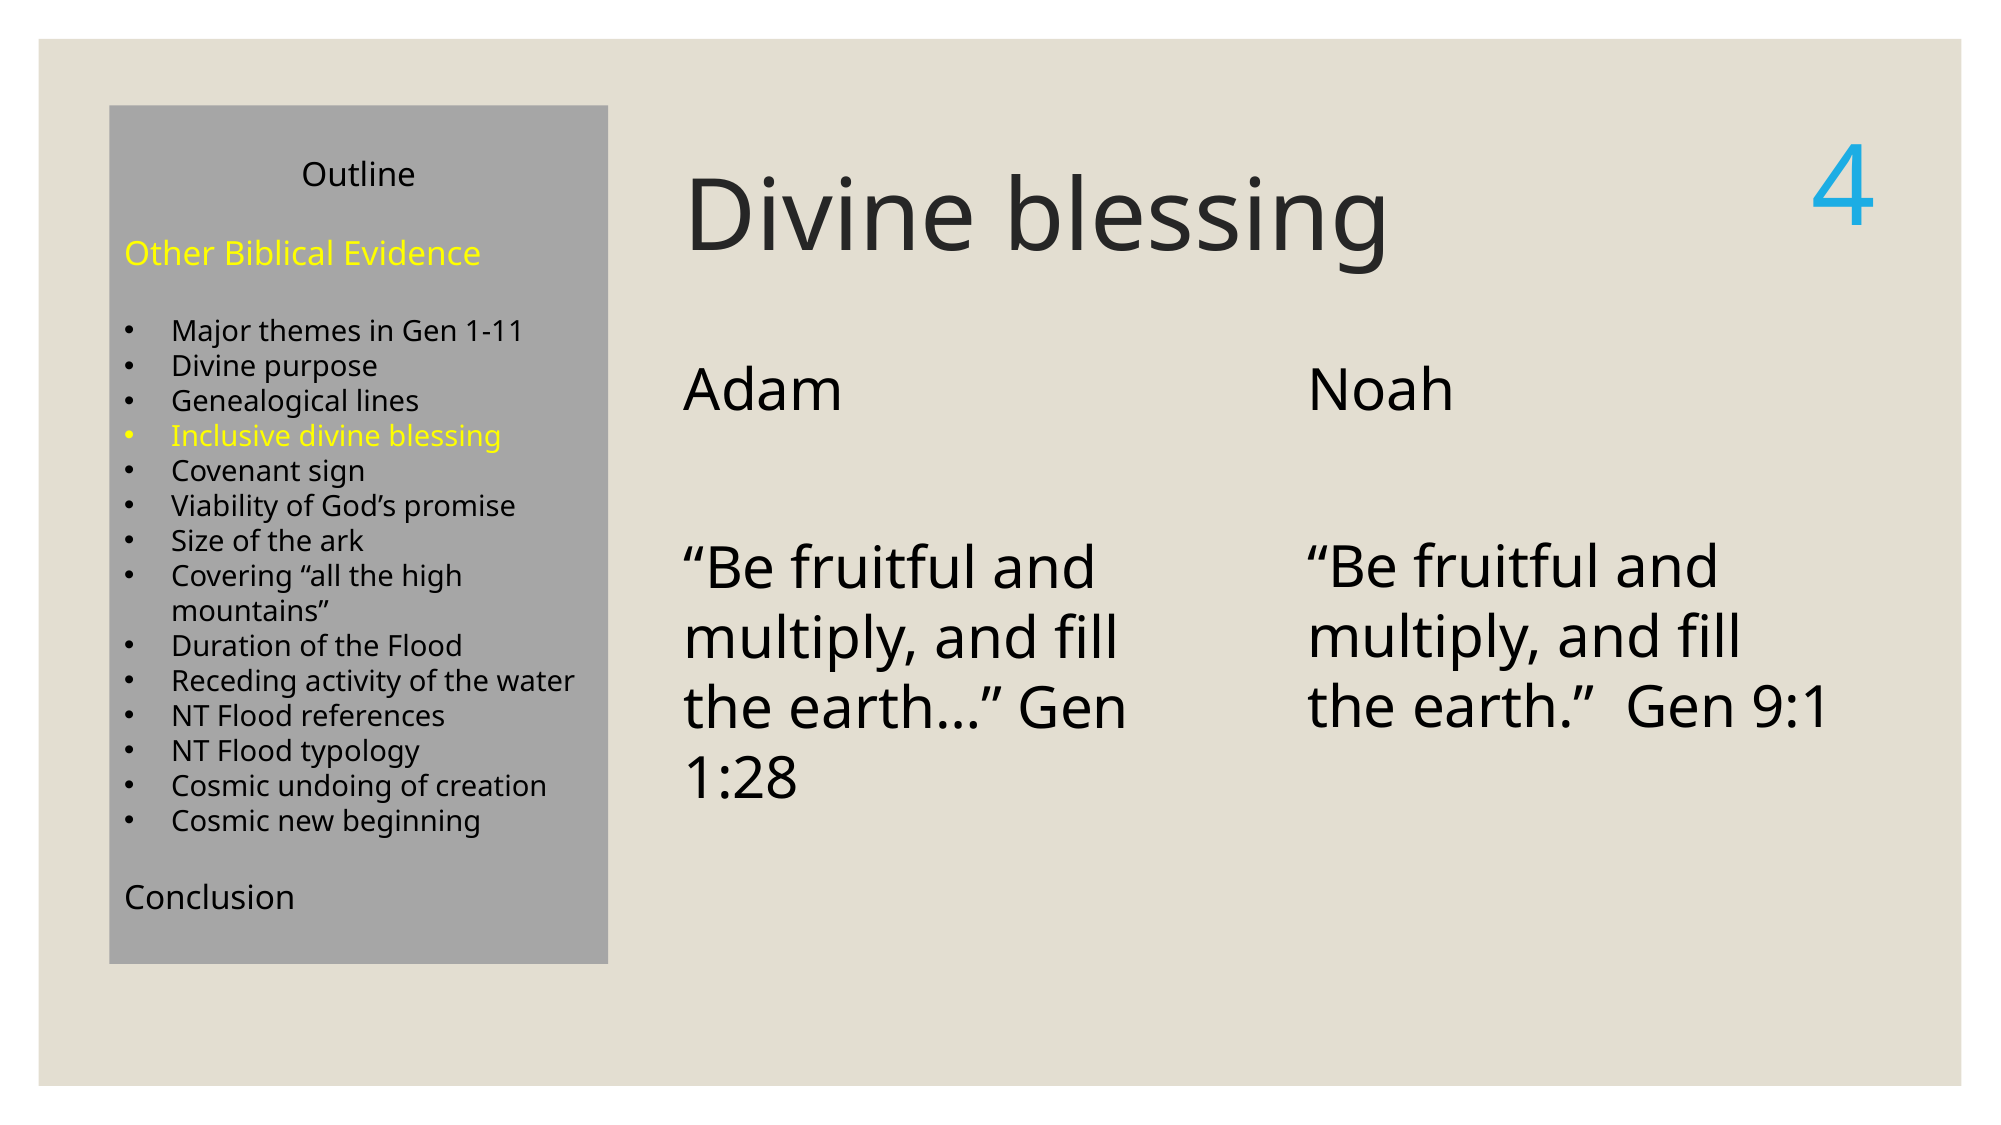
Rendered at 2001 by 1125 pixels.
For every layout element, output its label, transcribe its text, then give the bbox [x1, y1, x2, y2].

title Divine blessing [668, 105, 1890, 331]
text_box Noah “Be fruitful and multiply, and fill the earth.” Gen 9:1 [1292, 344, 1855, 1010]
text_box 4 [1796, 105, 1891, 256]
list Adam “Be fruitful and multiply, and fill the earth…” Gen 1:28 [668, 345, 1232, 1010]
text_box Outline Other Biblical Evidence Major themes in Gen 1-11 Divine purpose Genealogical lines Inclusive divine blessing Covenant sign Viability of God’s promise Size of the ark Covering “all the high mountains” Duration of the Flood Receding activity of the water NT Flood references NT Flood typology Cosmic undoing of creation Cosmic new beginning Conclusion [109, 105, 609, 964]
